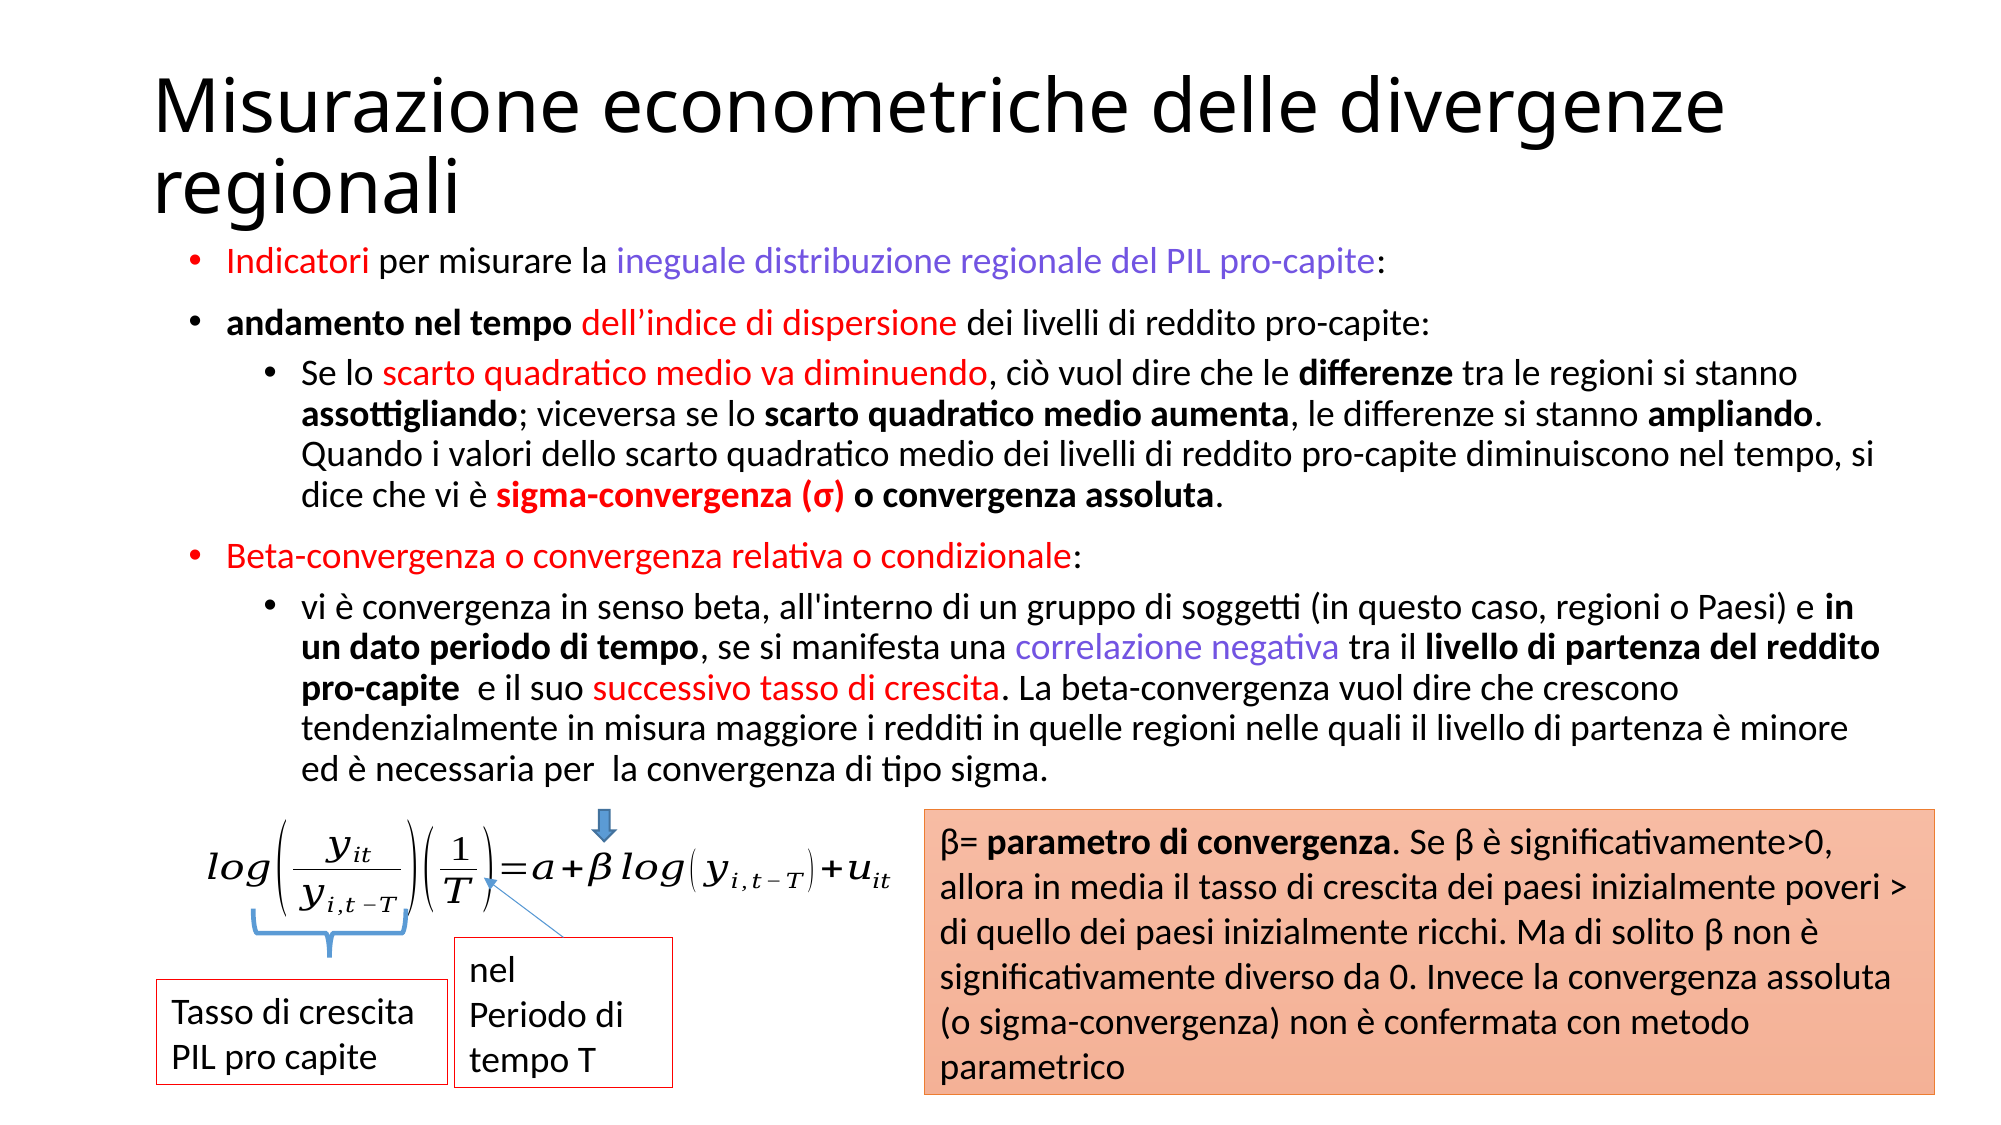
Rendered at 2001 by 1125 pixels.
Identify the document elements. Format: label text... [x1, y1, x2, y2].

text_box Tasso di crescita PIL pro capite [156, 979, 448, 1085]
list Indicatori per misurare la ineguale distribuzione regionale del PIL pro-capite: andamento nel tempo dell’indice di dispersione dei livelli di reddito pro-capite: Se lo scarto quadratico medio va diminuendo, ciò vuol dire che le differenze tra le regioni si stanno assottigliando; viceversa se lo scarto quadratico medio aumenta, le differenze si stanno ampliando. Quando i valori dello scarto quadratico medio dei livelli di reddito pro-capite diminuiscono nel tempo, si dice che vi è sigma-convergenza (σ) o convergenza assoluta. Beta-convergenza o convergenza relativa o condizionale: vi è convergenza in senso beta, all'interno di un gruppo di soggetti (in questo caso, regioni o Paesi) e in un dato periodo di tempo, se si manifesta una correlazione negativa tra il livello di partenza del reddito pro-capite e il suo successivo tasso di crescita. La beta-convergenza vuol dire che crescono tendenzialmente in misura maggiore i redditi in quelle regioni nelle quali il livello di partenza è minore ed è necessaria per la convergenza di tipo sigma. [173, 233, 1899, 948]
text_box β= parametro di convergenza. Se β è significativamente>0, allora in media il tasso di crescita dei paesi inizialmente poveri > di quello dei paesi inizialmente ricchi. Ma di solito β non è significativamente diverso da 0. Invece la convergenza assoluta (o sigma-convergenza) non è confermata con metodo parametrico [924, 809, 1935, 1095]
text_box [252, 908, 407, 958]
text_box nel Periodo di tempo T [454, 937, 673, 1088]
text_box [591, 808, 618, 843]
title Misurazione econometriche delle divergenze regionali [137, 59, 1863, 278]
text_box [483, 877, 564, 938]
